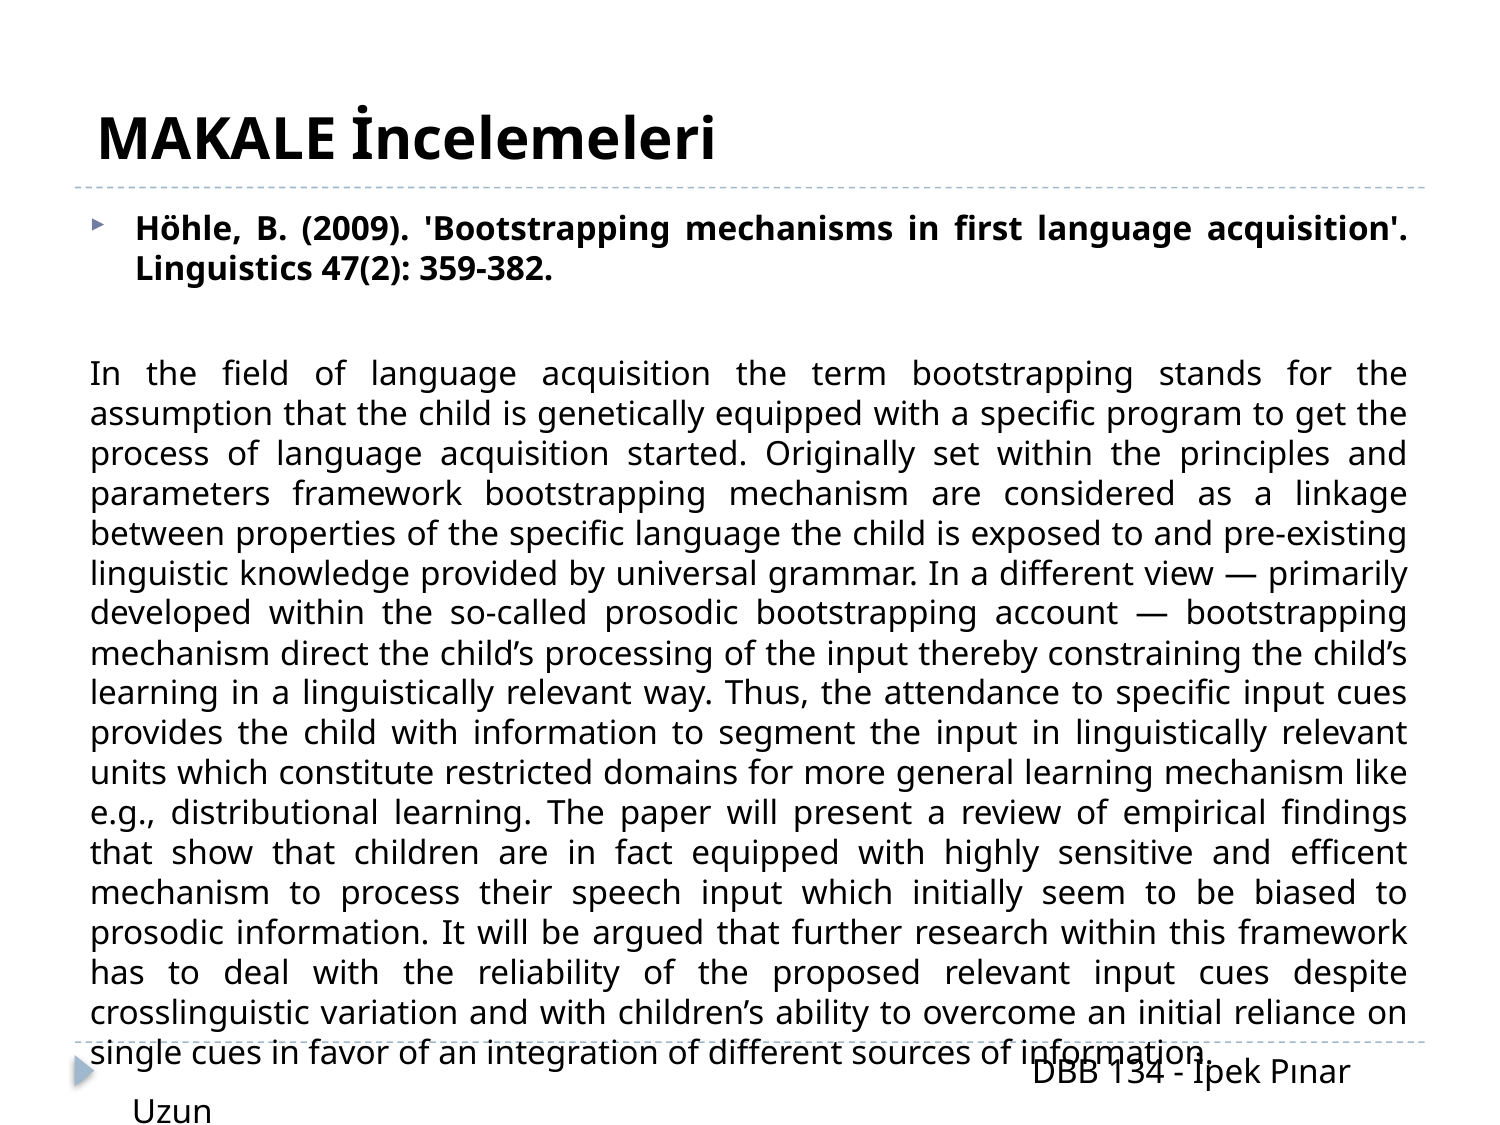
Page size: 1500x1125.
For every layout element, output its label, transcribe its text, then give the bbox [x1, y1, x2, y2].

text_box MAKALE İncelemeleri [82, 93, 1395, 179]
list Höhle, B. (2009). 'Bootstrapping mechanisms in first language acquisition'. Linguistics 47(2): 359-382. In the field of language acquisition the term bootstrapping stands for the assumption that the child is genetically equipped with a specific program to get the process of language acquisition started. Originally set within the principles and parameters framework bootstrapping mechanism are considered as a linkage between properties of the specific language the child is exposed to and pre-existing linguistic knowledge provided by universal grammar. In a different view — primarily developed within the so-called prosodic bootstrapping account — bootstrapping mechanism direct the child’s processing of the input thereby constraining the child’s learning in a linguistically relevant way. Thus, the attendance to specific input cues provides the child with information to segment the input in linguistically relevant units which constitute restricted domains for more general learning mechanism like e.g., distributional learning. The paper will present a review of empirical findings that show that children are in fact equipped with highly sensitive and efficent mechanism to process their speech input which initially seem to be biased to prosodic information. It will be argued that further research within this framework has to deal with the reliability of the proposed relevant input cues despite crosslinguistic variation and with children’s ability to overcome an initial reliance on single cues in favor of an integration of different sources of information. [75, 200, 1425, 1010]
text_box DBB 134 - İpek Pınar Uzun [117, 1042, 1430, 1125]
